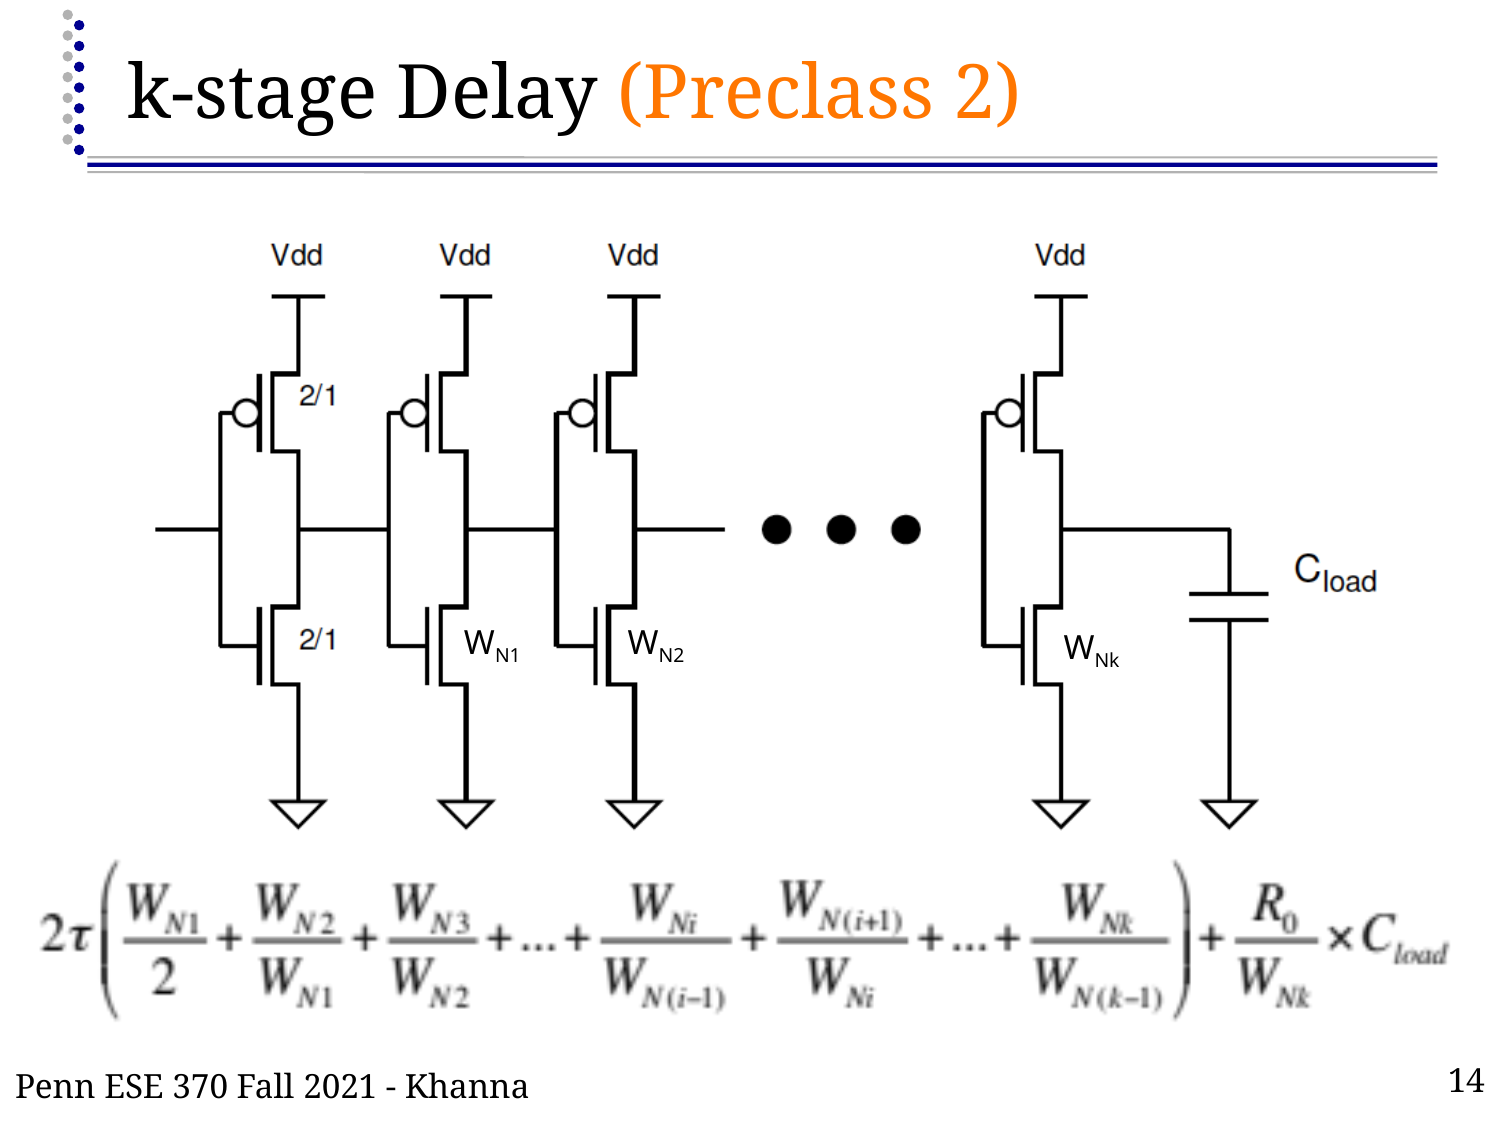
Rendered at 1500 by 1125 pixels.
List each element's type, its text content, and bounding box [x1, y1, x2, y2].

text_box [35, 851, 1457, 1023]
footer Penn ESE 370 Fall 2021 - Khanna [0, 1037, 813, 1113]
title k-stage Delay (Preclass 2) [112, 16, 1391, 142]
slide_number 14 [1187, 1037, 1500, 1113]
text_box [149, 237, 1381, 832]
